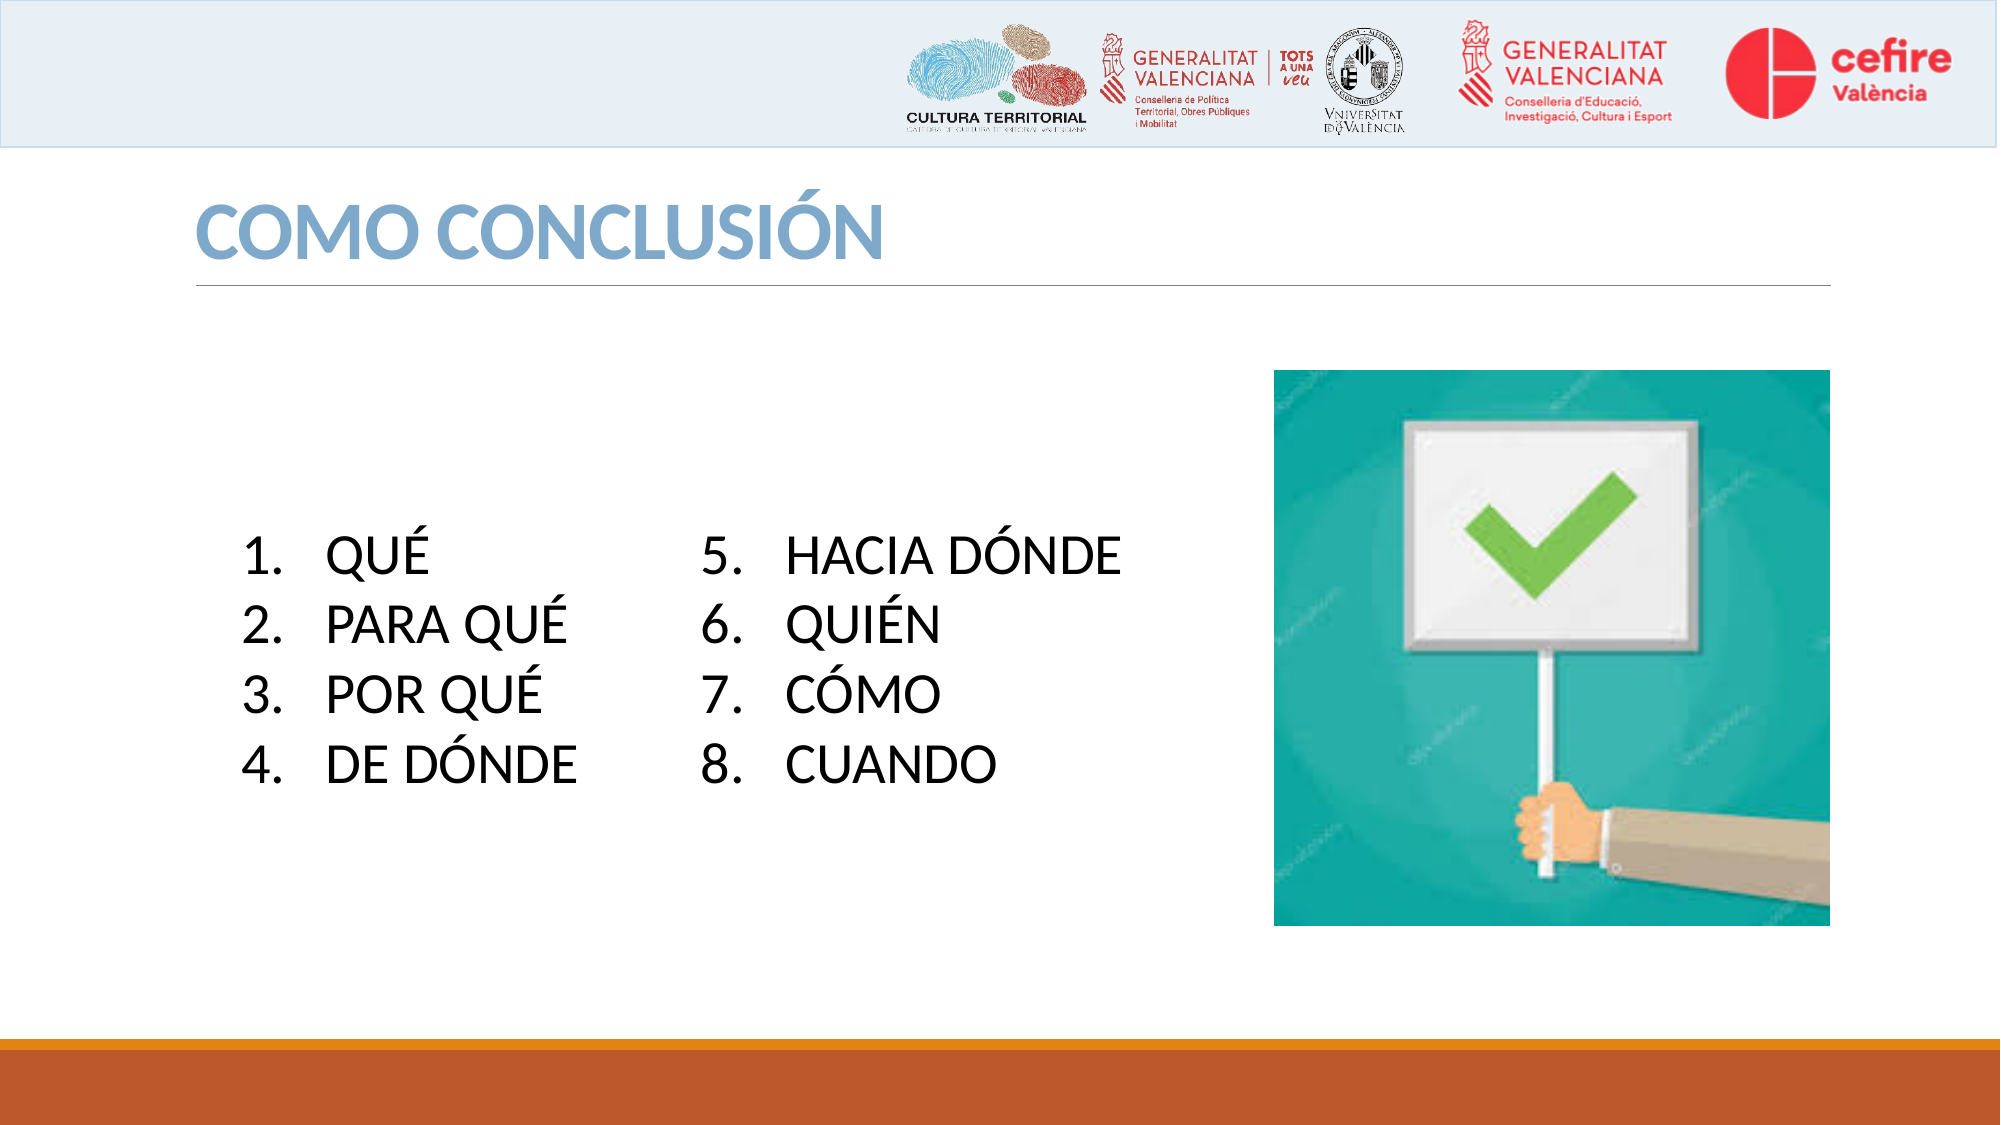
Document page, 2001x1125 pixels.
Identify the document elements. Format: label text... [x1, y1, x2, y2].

text_box [0, 0, 1412, 148]
text_box COMO CONcLUSIÓN [179, 147, 1504, 285]
picture [1273, 370, 1830, 927]
picture [897, 1, 1997, 148]
text_box QUÉ PARA QUÉ POR QUÉ DE DÓNDE HACIA DÓNDE QUIÉN CÓMO CUANDO [226, 508, 1175, 1125]
